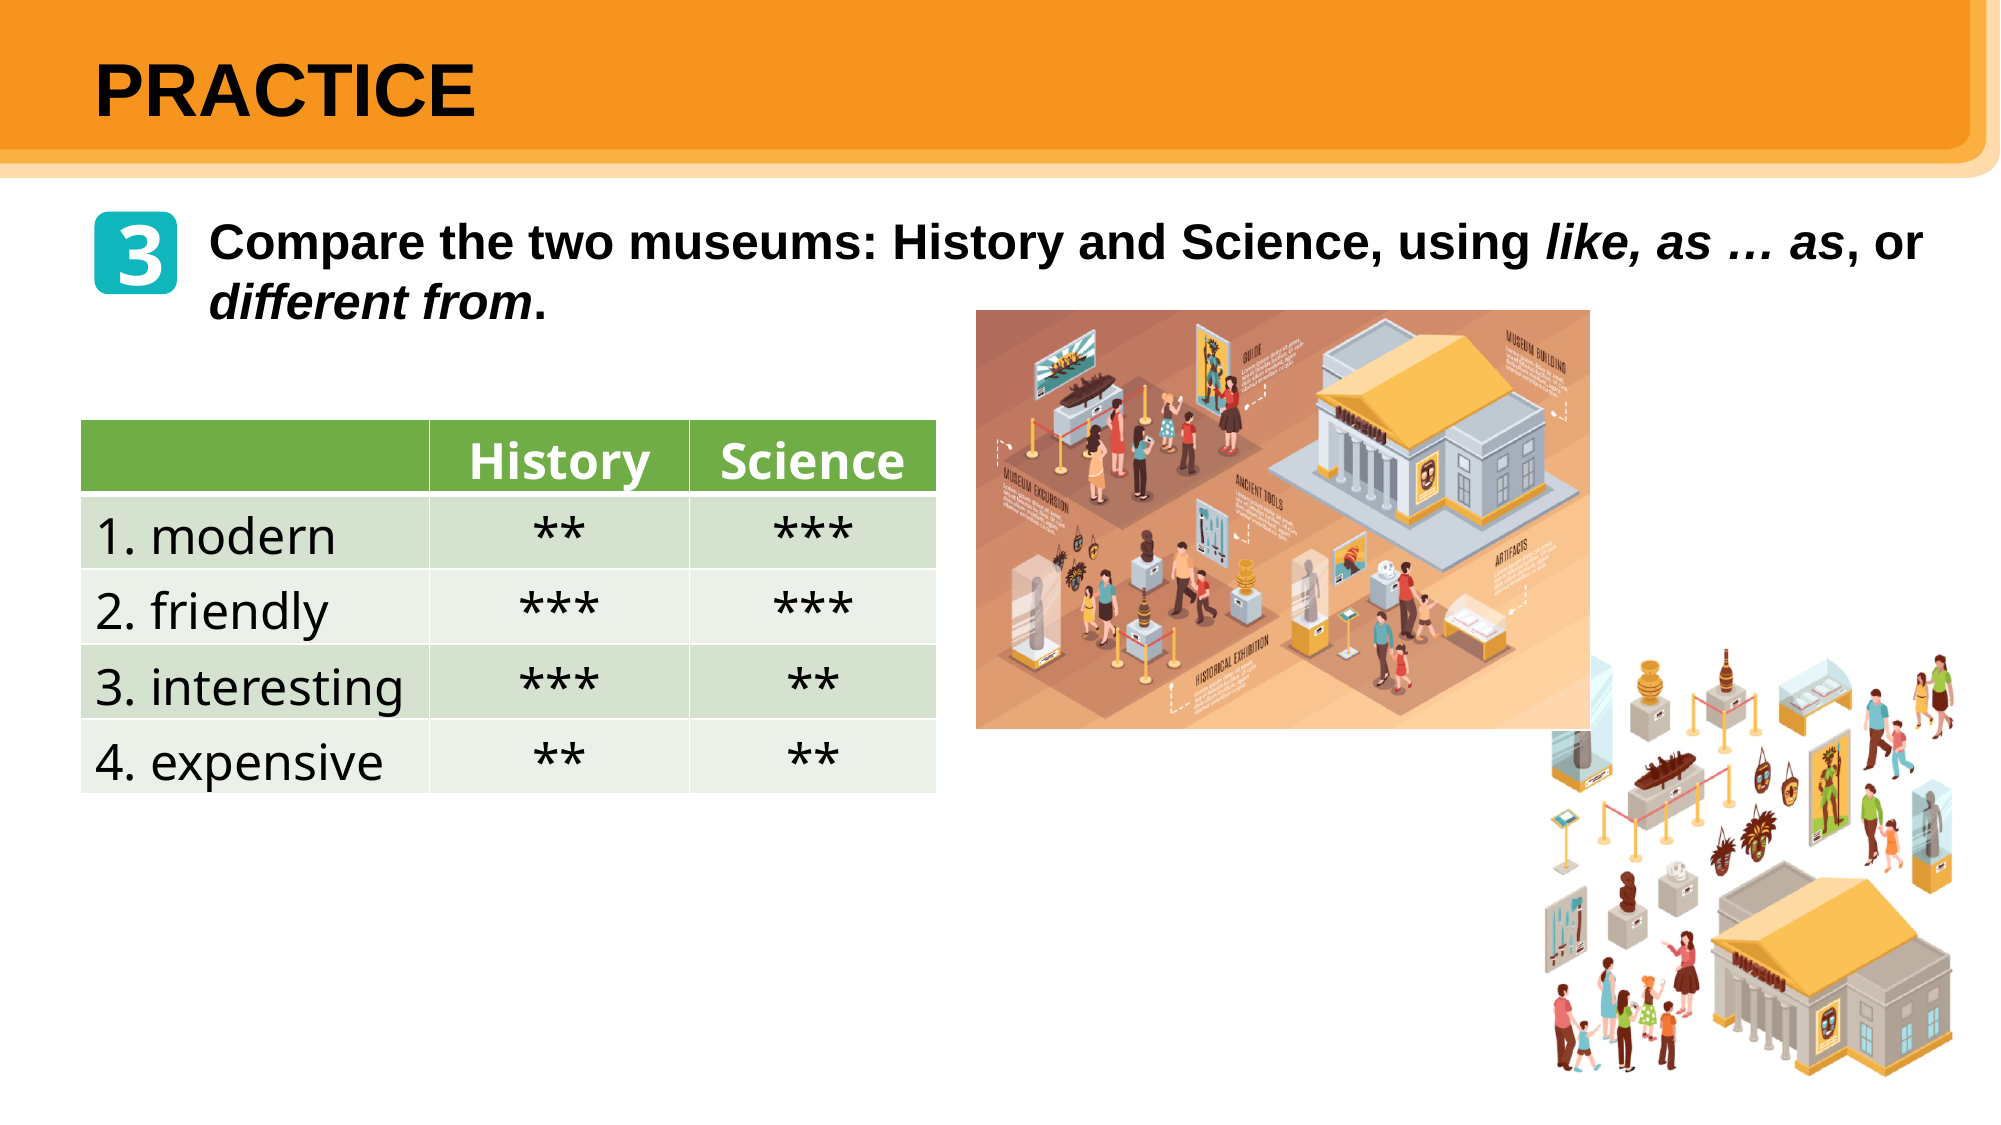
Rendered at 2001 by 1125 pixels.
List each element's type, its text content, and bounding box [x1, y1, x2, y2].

table_cell 2. friendly [81, 570, 429, 643]
table_cell ** [690, 645, 936, 718]
table_cell ** [690, 720, 936, 793]
table_header History [430, 420, 689, 491]
text_box Compare the two museums: History and Science, using like, as … as, or different from. [194, 201, 1969, 337]
table_cell *** [690, 497, 936, 568]
text_box [93, 211, 103, 295]
table_cell 1. modern [81, 497, 429, 568]
table_cell *** [430, 645, 689, 718]
picture [0, 0, 2000, 178]
table_cell ** [430, 720, 689, 793]
text_box 3 [103, 194, 169, 310]
text_box [169, 212, 178, 294]
table_cell ** [430, 497, 689, 568]
table_header Science [690, 420, 936, 491]
table_cell 4. expensive [81, 720, 429, 793]
table_header [81, 420, 429, 491]
table_cell *** [690, 570, 936, 643]
table_cell 3. interesting [81, 645, 429, 718]
picture [976, 310, 1964, 1086]
table_cell *** [430, 570, 689, 643]
